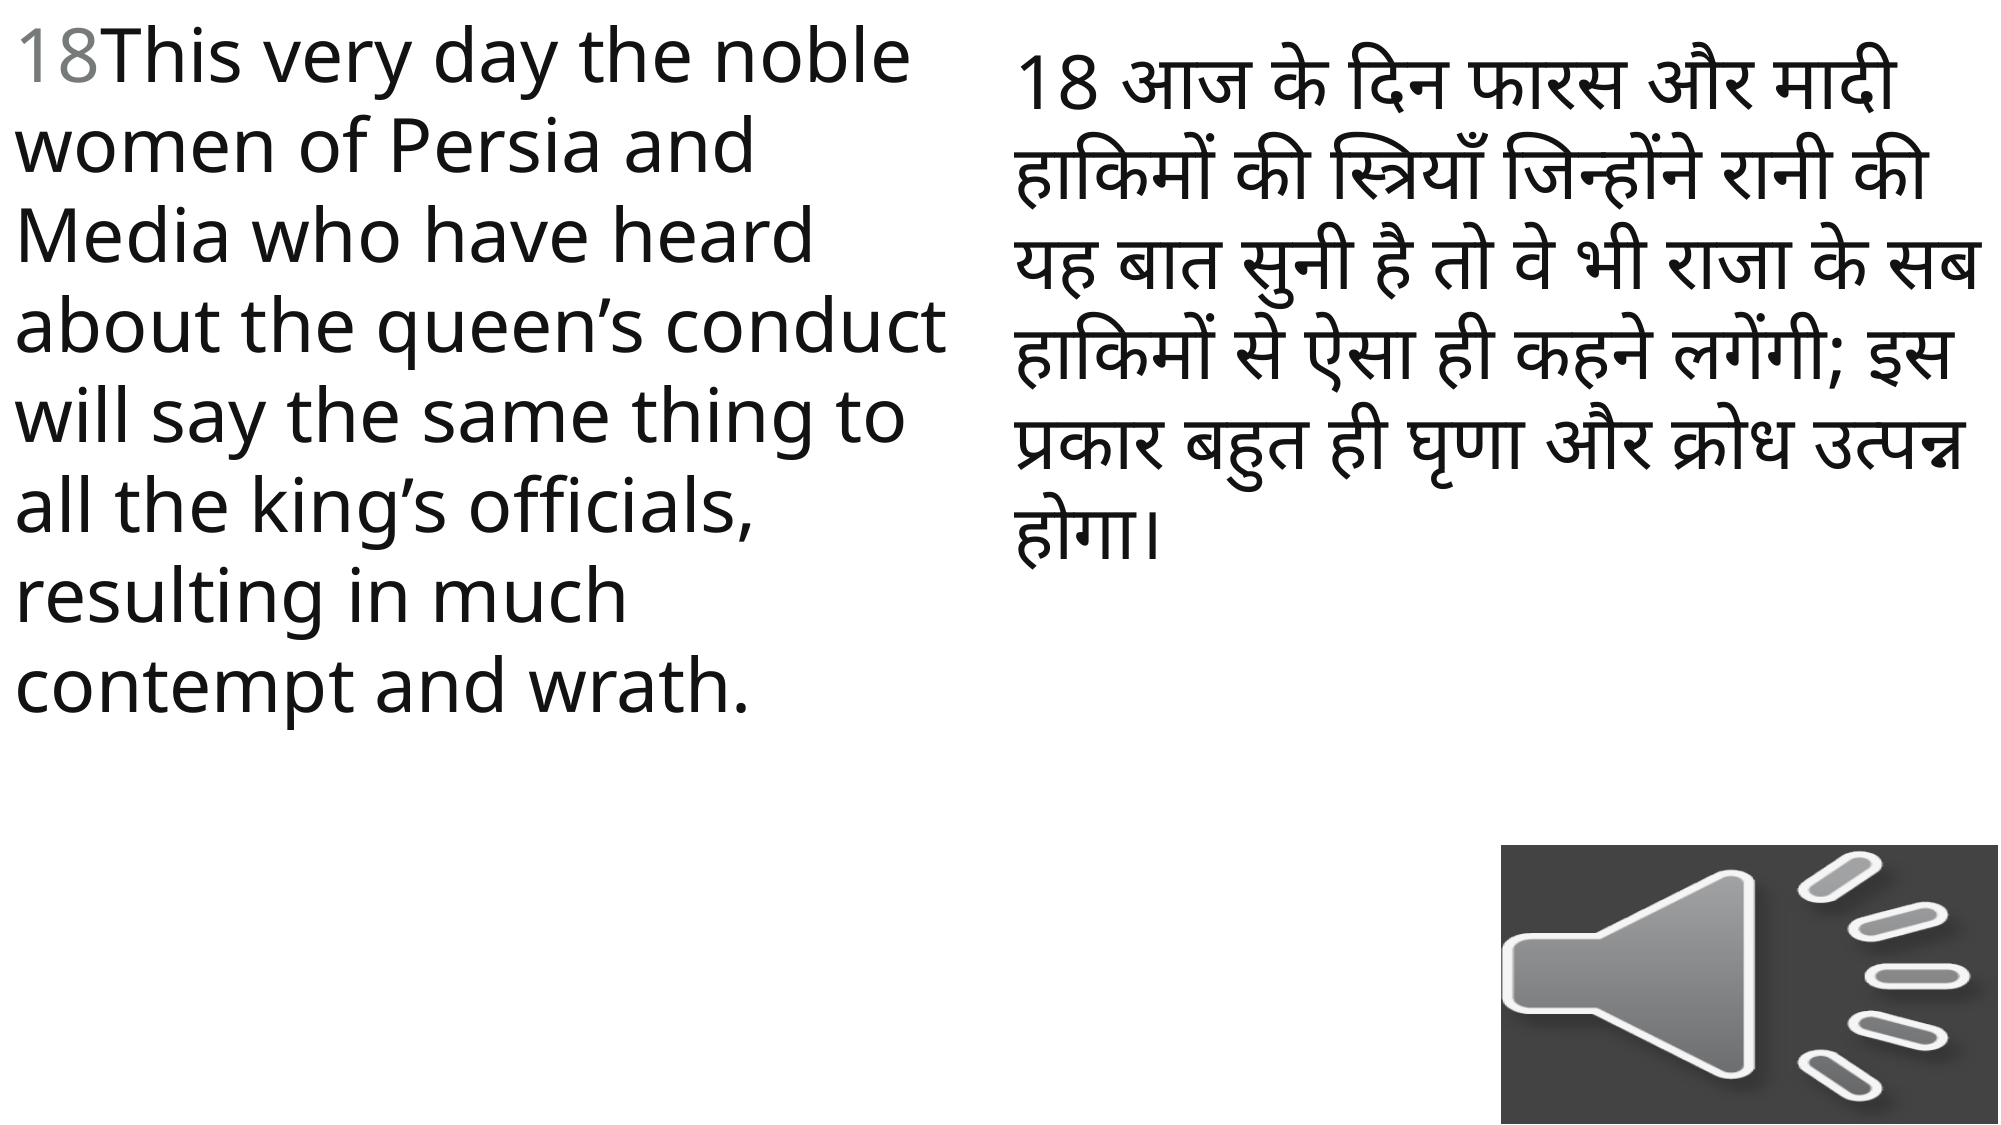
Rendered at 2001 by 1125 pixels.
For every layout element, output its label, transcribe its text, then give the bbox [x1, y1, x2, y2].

text_box 18 आज के दिन फारस और मादी हाकिमों की स्त्रियाँ जिन्होंने रानी की यह बात सुनी है तो वे भी राजा के सब हाकिमों से ऐसा ही कहने लगेंगी; इस प्रकार बहुत ही घृणा और क्रोध उत्पन्न होगा। [999, 27, 2000, 1104]
text_box 18This very day the noble women of Persia and Media who have heard about the queen’s conduct will say the same thing to all the king’s officials, resulting in much contempt and wrath. [0, 0, 981, 1125]
picture [1500, 843, 2000, 1125]
